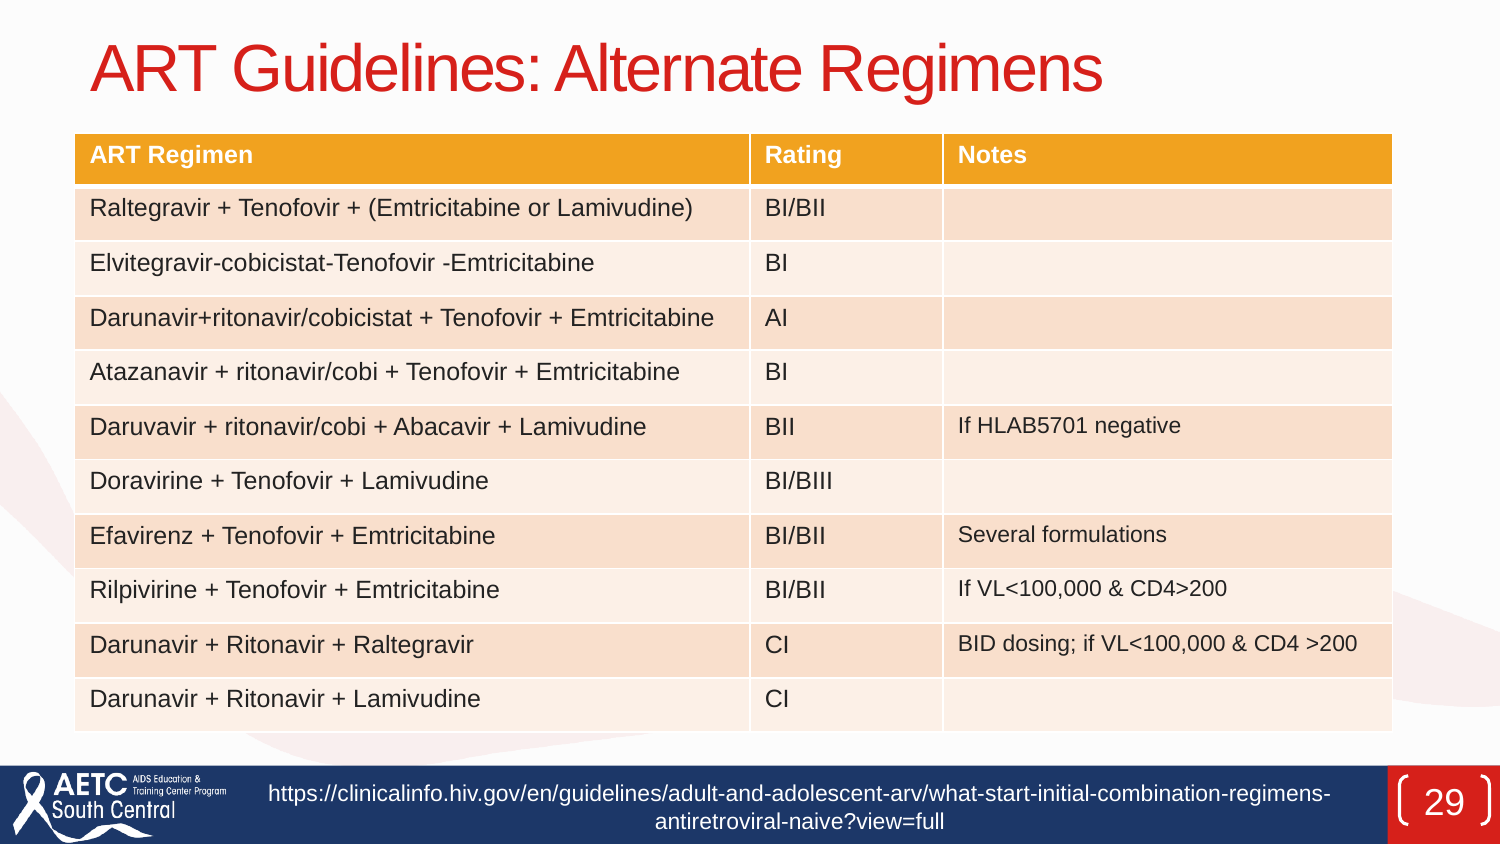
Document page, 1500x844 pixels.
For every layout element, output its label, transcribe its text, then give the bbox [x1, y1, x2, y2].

table_cell BI/BII [751, 189, 942, 240]
table_cell [944, 242, 1392, 295]
table_cell BII [751, 406, 942, 459]
table_cell BI/BIII [751, 460, 942, 513]
table_header ART Regimen [75, 134, 749, 184]
table_cell Elvitegravir-cobicistat-Tenofovir -Emtricitabine [75, 242, 749, 295]
table_cell [944, 679, 1392, 731]
table_cell BI/BII [751, 515, 942, 568]
table_cell [944, 460, 1392, 513]
table_cell CI [751, 624, 942, 677]
table_cell BID dosing; if VL<100,000 & CD4 >200 [944, 624, 1392, 677]
table_cell Daruvavir + ritonavir/cobi + Abacavir + Lamivudine [75, 406, 749, 459]
picture [12, 770, 227, 844]
table_header Notes [944, 134, 1392, 184]
table_cell CI [751, 679, 942, 731]
table_cell Efavirenz + Tenofovir + Emtricitabine [75, 515, 749, 568]
table_cell BI [751, 242, 942, 295]
table_cell If HLAB5701 negative [944, 406, 1392, 459]
title ART Guidelines: Alternate Regimens [75, 9, 1440, 120]
slide_number 29 [1397, 774, 1492, 827]
text_box https://clinicalinfo.hiv.gov/en/guidelines/adult-and-adolescent-arv/what-start-initial-combination-regimens-antiretroviral-naive?view=full [249, 771, 1350, 841]
table_cell [944, 351, 1392, 404]
table_cell Doravirine + Tenofovir + Lamivudine [75, 460, 749, 513]
table_cell Atazanavir + ritonavir/cobi + Tenofovir + Emtricitabine [75, 351, 749, 404]
table_cell [944, 189, 1392, 240]
table_cell Several formulations [944, 515, 1392, 568]
table_cell BI [751, 351, 942, 404]
table_cell BI/BII [751, 569, 942, 622]
list [75, 196, 1440, 735]
table_header Rating [751, 134, 942, 184]
table_cell If VL<100,000 & CD4>200 [944, 569, 1392, 622]
table_cell AI [751, 297, 942, 349]
table_cell Rilpivirine + Tenofovir + Emtricitabine [75, 569, 749, 622]
table_cell Darunavir + Ritonavir + Raltegravir [75, 624, 749, 677]
table_cell Darunavir + Ritonavir + Lamivudine [75, 679, 749, 731]
table_cell Darunavir+ritonavir/cobicistat + Tenofovir + Emtricitabine [75, 297, 749, 349]
table_cell Raltegravir + Tenofovir + (Emtricitabine or Lamivudine) [75, 189, 749, 240]
table_cell [944, 297, 1392, 349]
